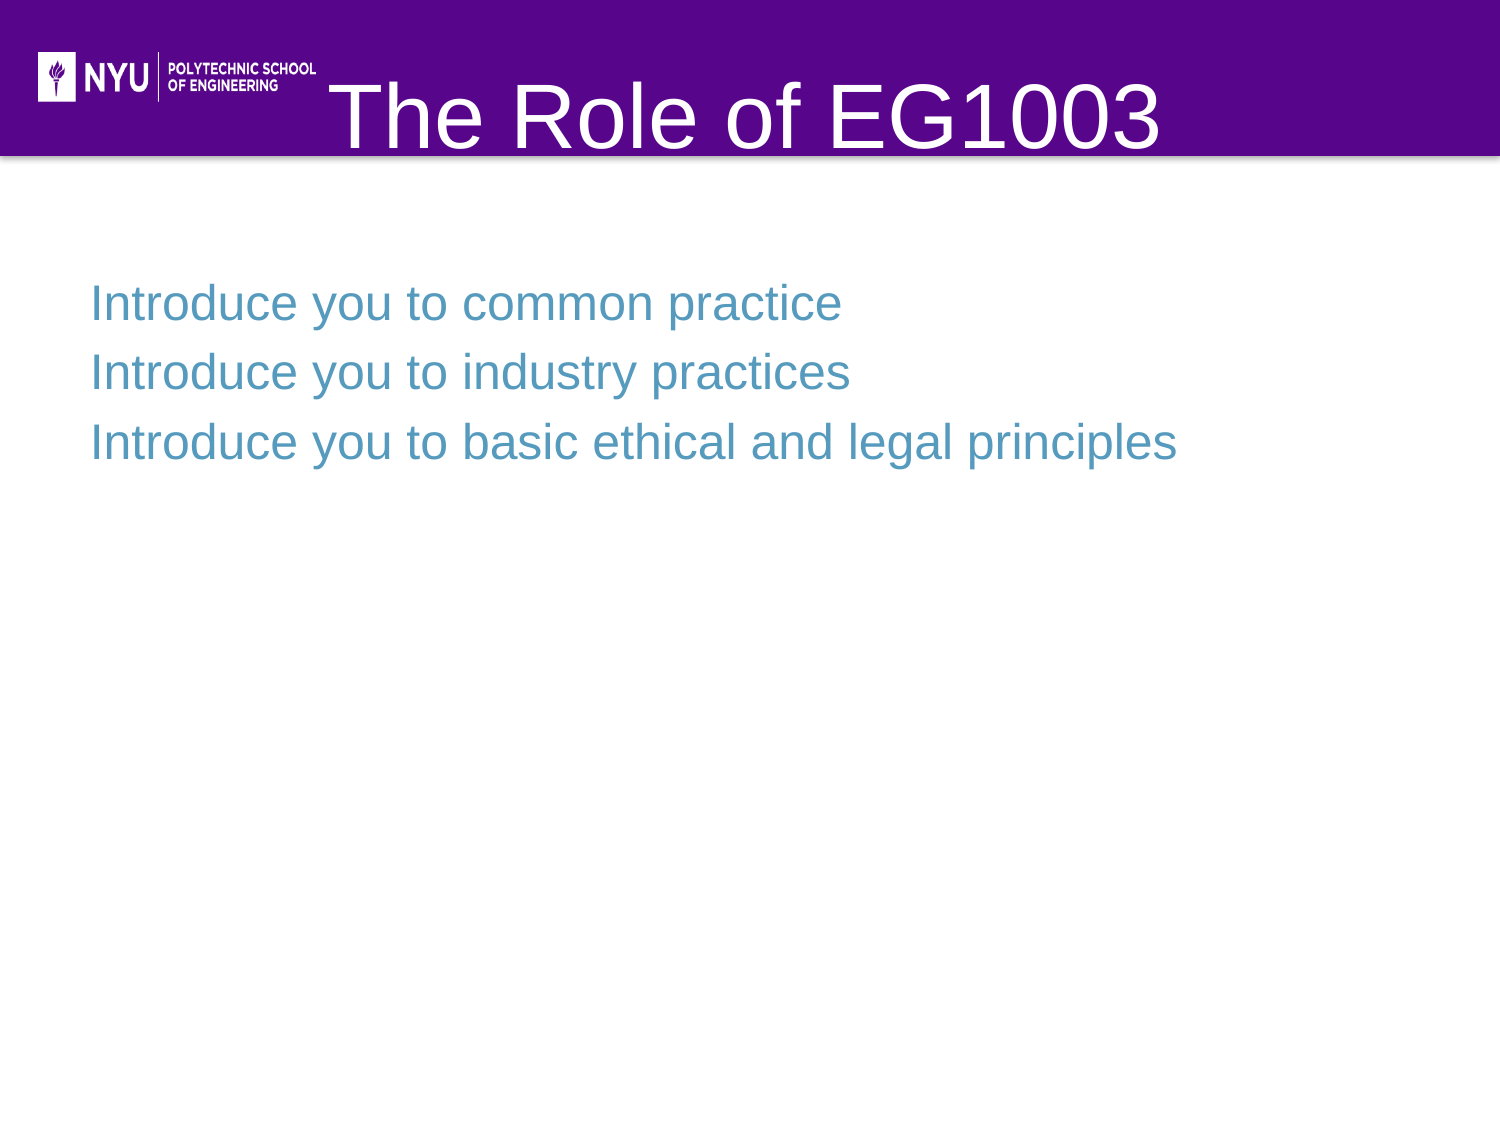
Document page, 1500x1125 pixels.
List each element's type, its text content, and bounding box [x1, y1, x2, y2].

picture [38, 52, 312, 102]
title The Role of EG1003 [312, 50, 1500, 238]
list Introduce you to common practice Introduce you to industry practices Introduce you to basic ethical and legal principles [75, 262, 1425, 1005]
